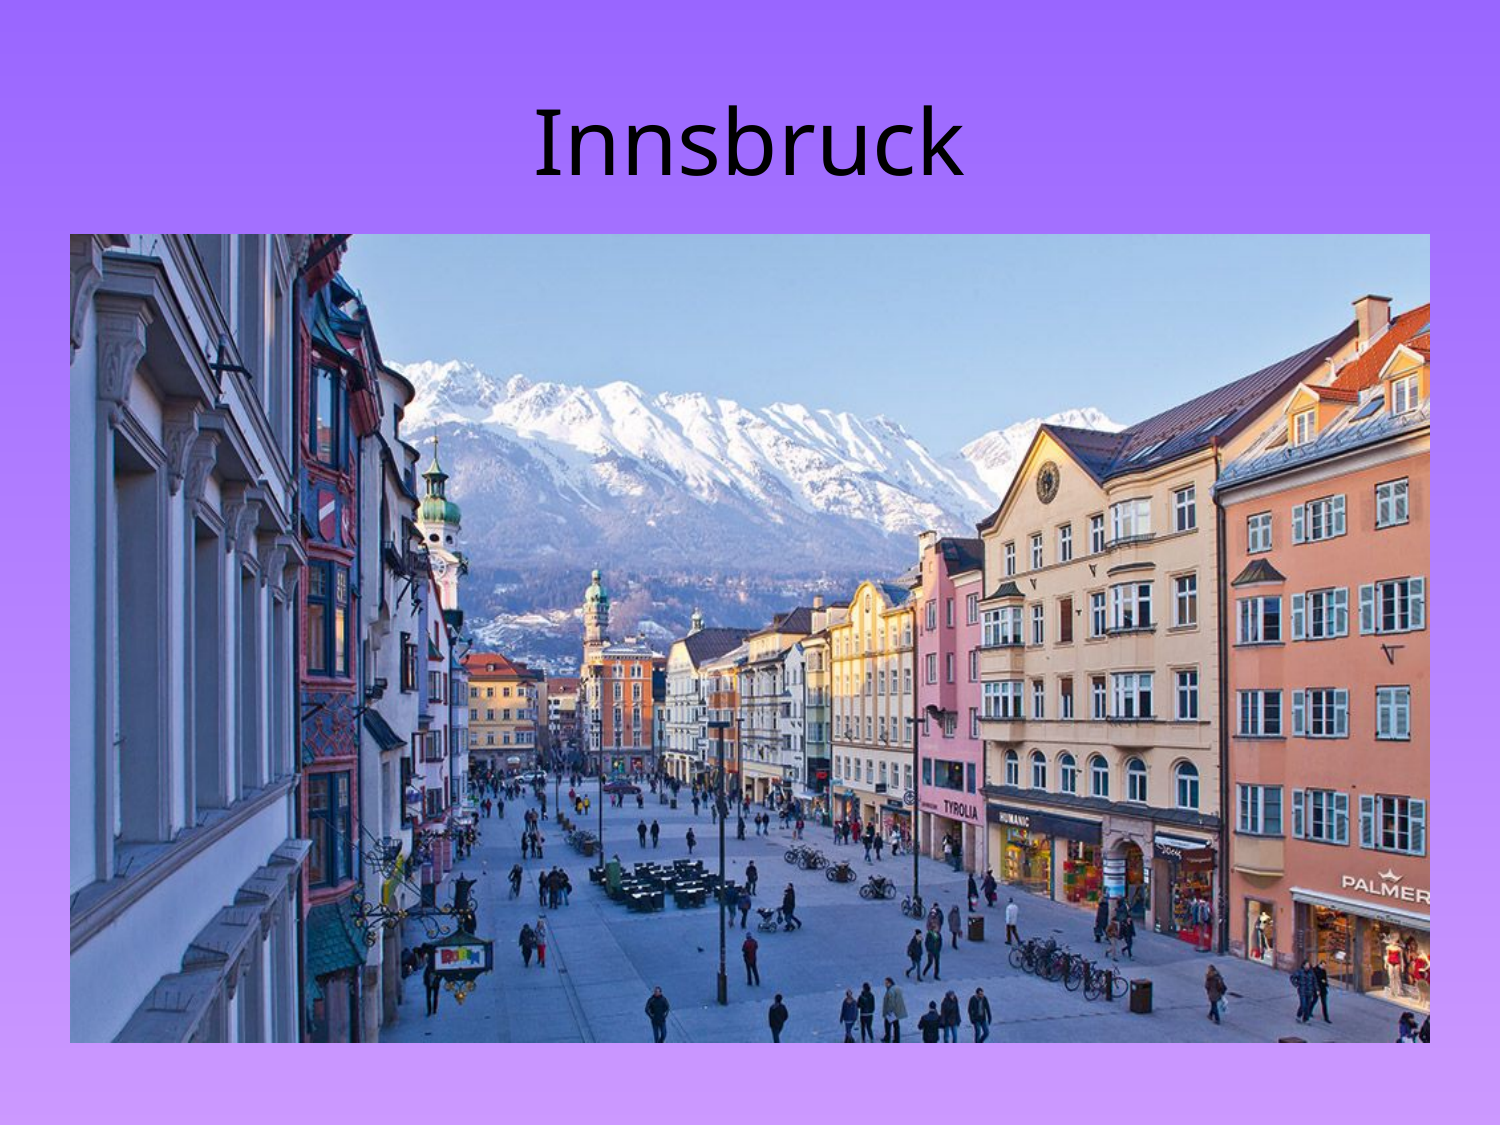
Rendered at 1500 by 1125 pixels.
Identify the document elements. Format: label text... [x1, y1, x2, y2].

title Innsbruck [75, 45, 1425, 232]
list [70, 234, 1430, 1044]
